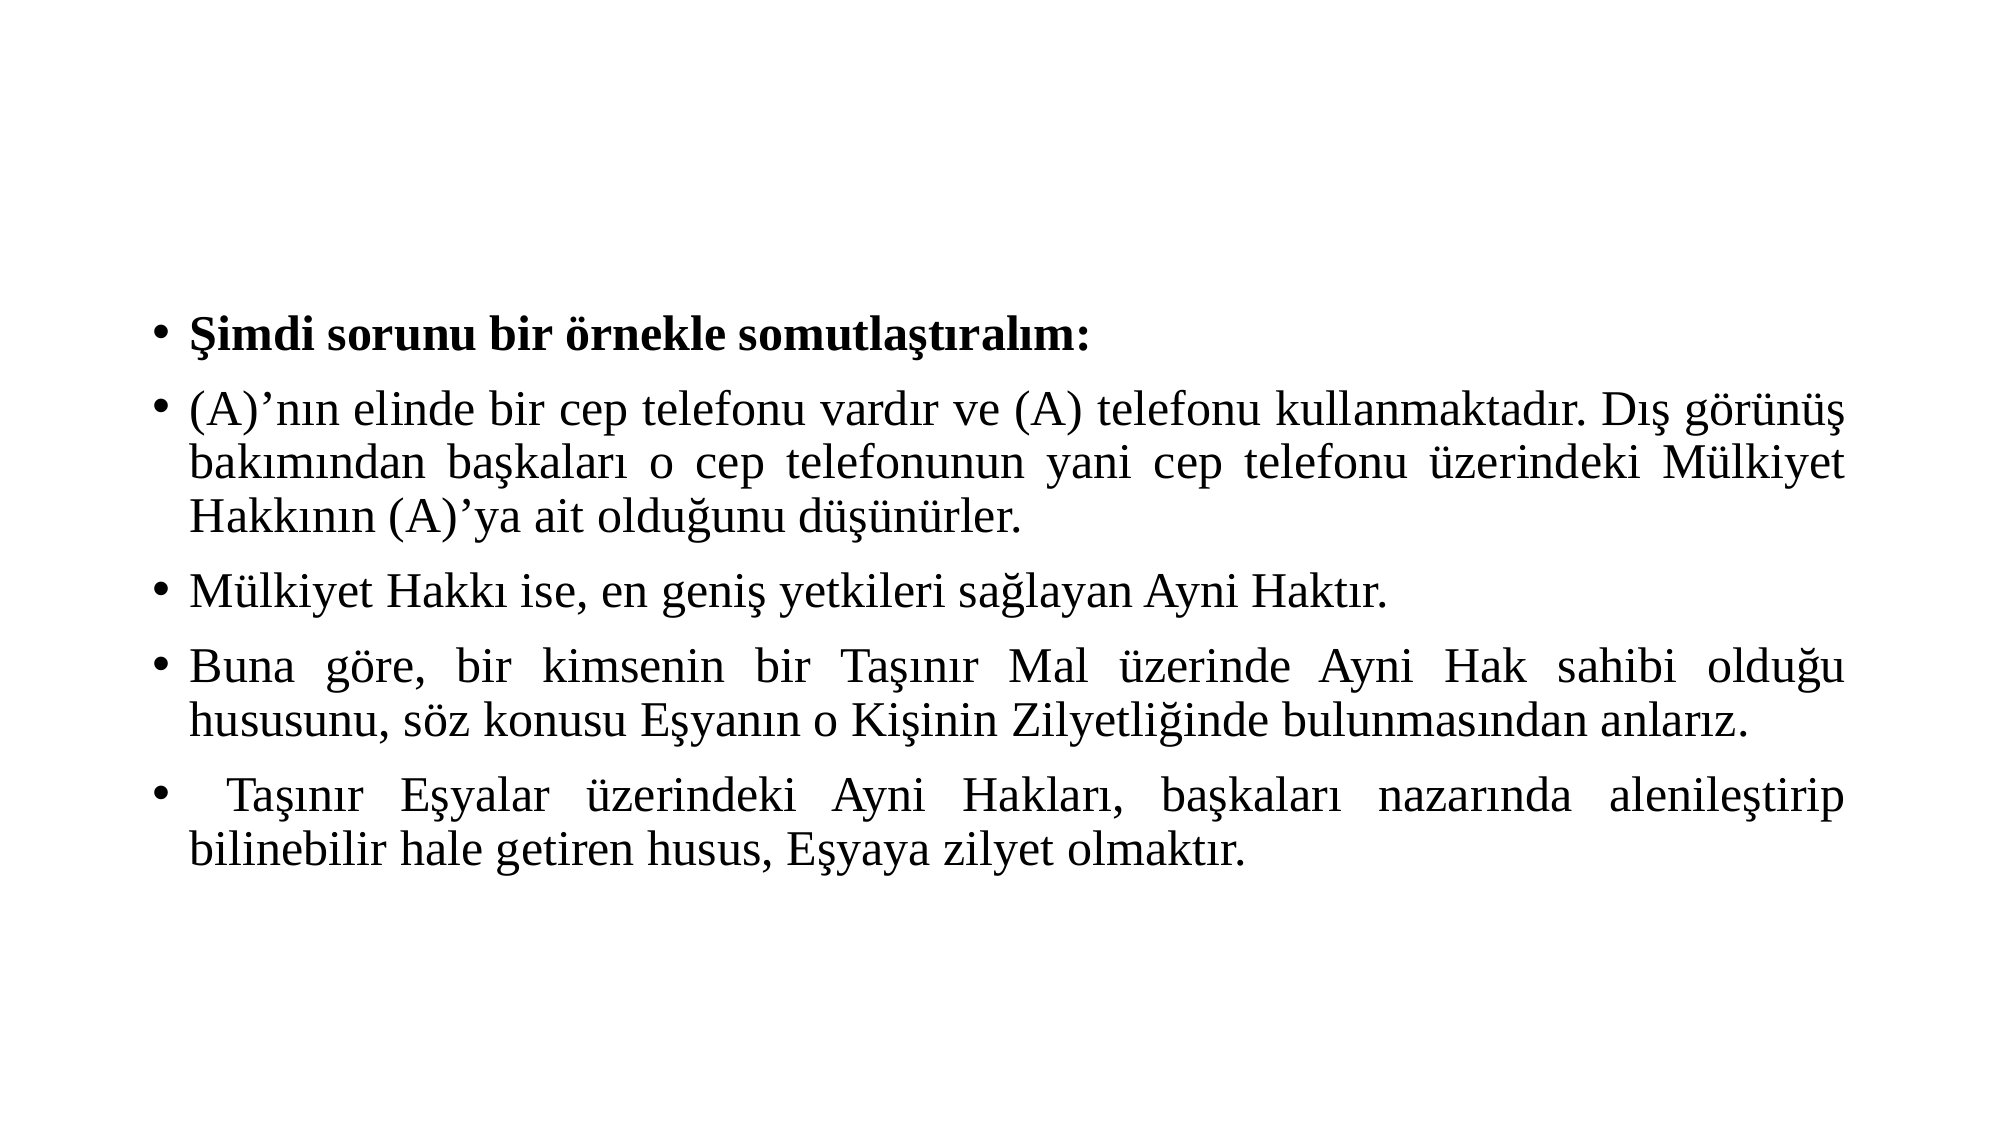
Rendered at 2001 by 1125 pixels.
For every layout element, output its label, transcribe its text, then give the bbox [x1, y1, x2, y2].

list Şimdi sorunu bir örnekle somutlaştıralım: (A)’nın elinde bir cep telefonu vardır ve (A) telefonu kullanmaktadır. Dış görünüş bakımından başkaları o cep telefonunun yani cep telefonu üzerindeki Mülkiyet Hakkının (A)’ya ait olduğunu düşünürler. Mülkiyet Hakkı ise, en geniş yetkileri sağlayan Ayni Haktır. Buna göre, bir kimsenin bir Taşınır Mal üzerinde Ayni Hak sahibi olduğu hususunu, söz konusu Eşyanın o Kişinin Zilyetliğinde bulunmasından anlarız. Taşınır Eşyalar üzerindeki Ayni Hakları, başkaları nazarında alenileştirip bilinebilir hale getiren husus, Eşyaya zilyet olmaktır. [137, 299, 1863, 1014]
